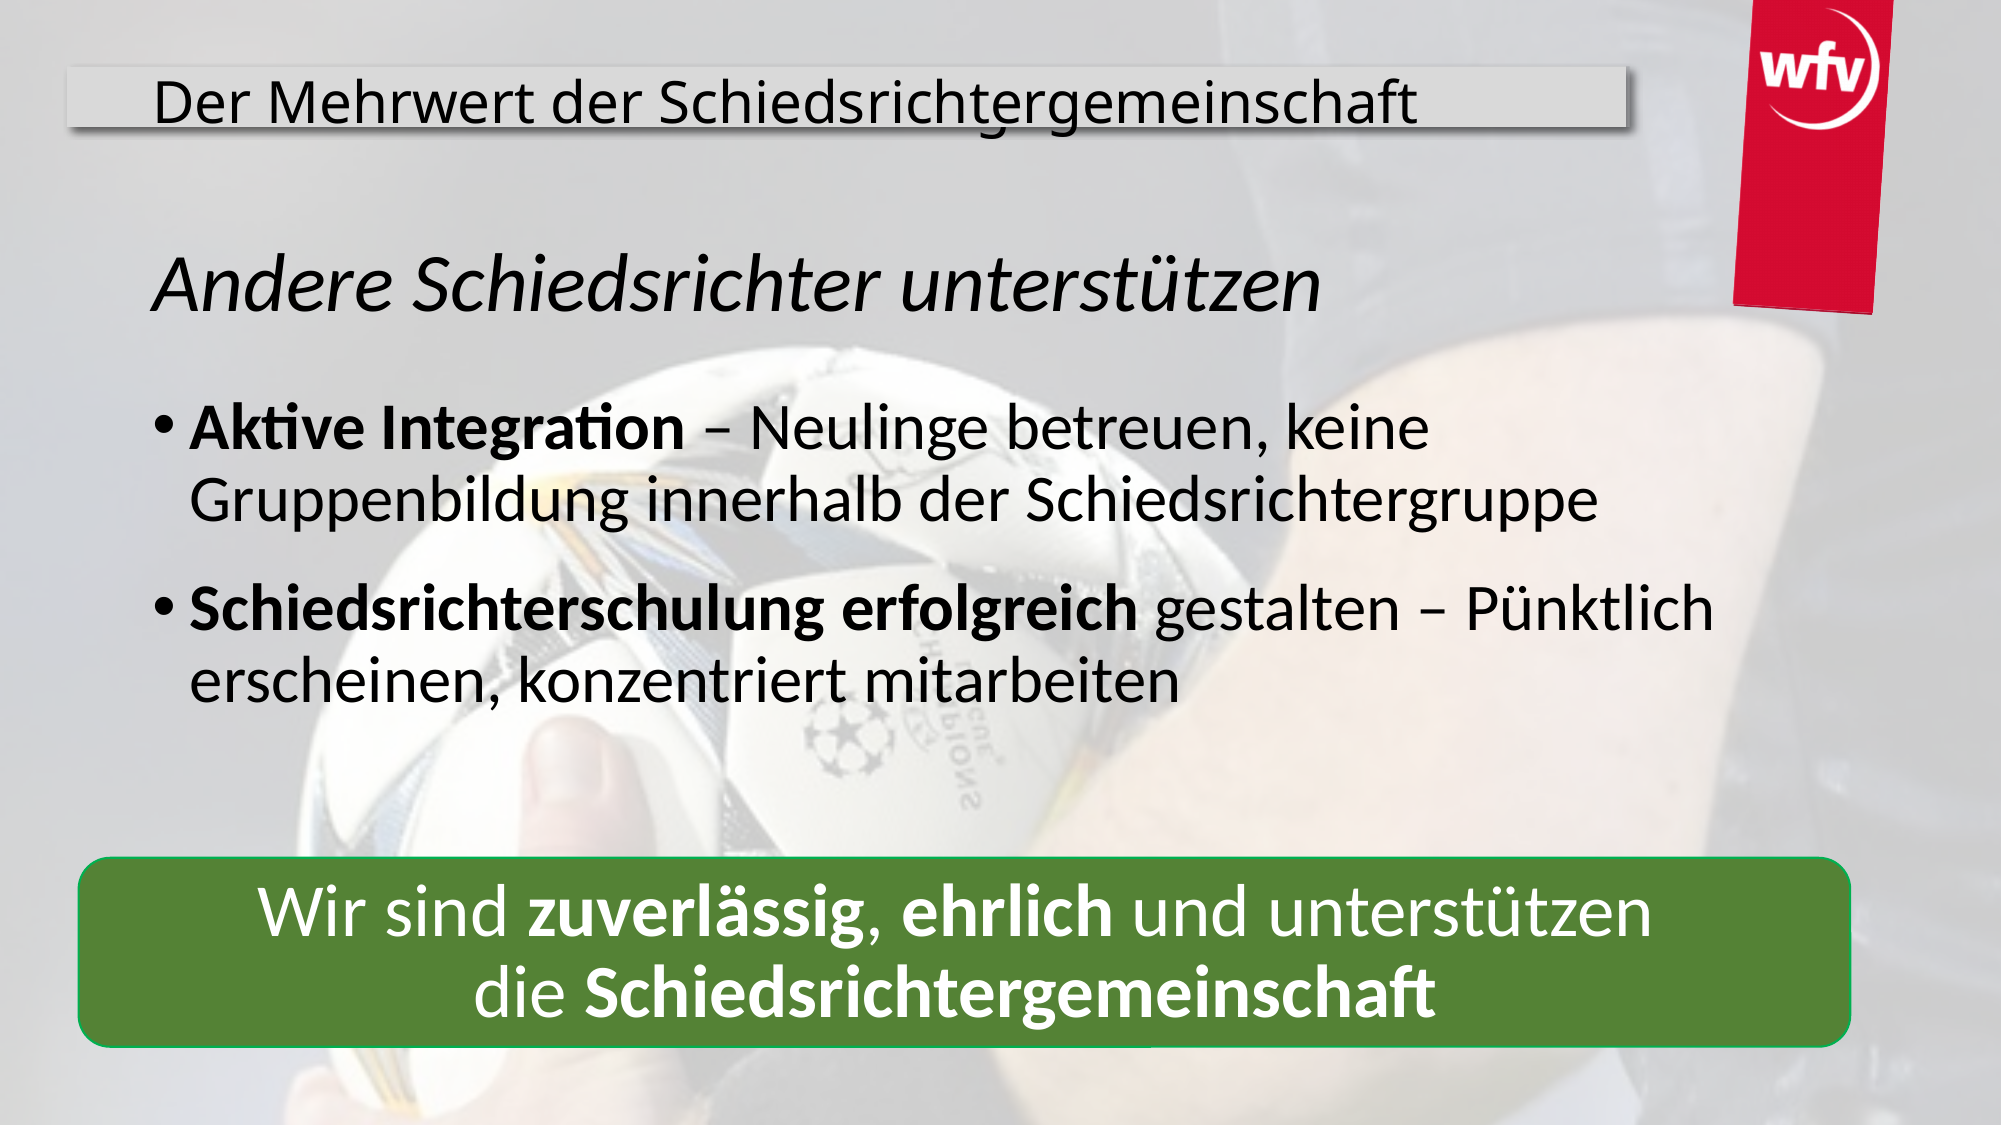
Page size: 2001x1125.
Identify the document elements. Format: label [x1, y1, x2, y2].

picture [0, 0, 2000, 1125]
text_box [78, 857, 1851, 1047]
text_box [1742, 0, 1885, 311]
